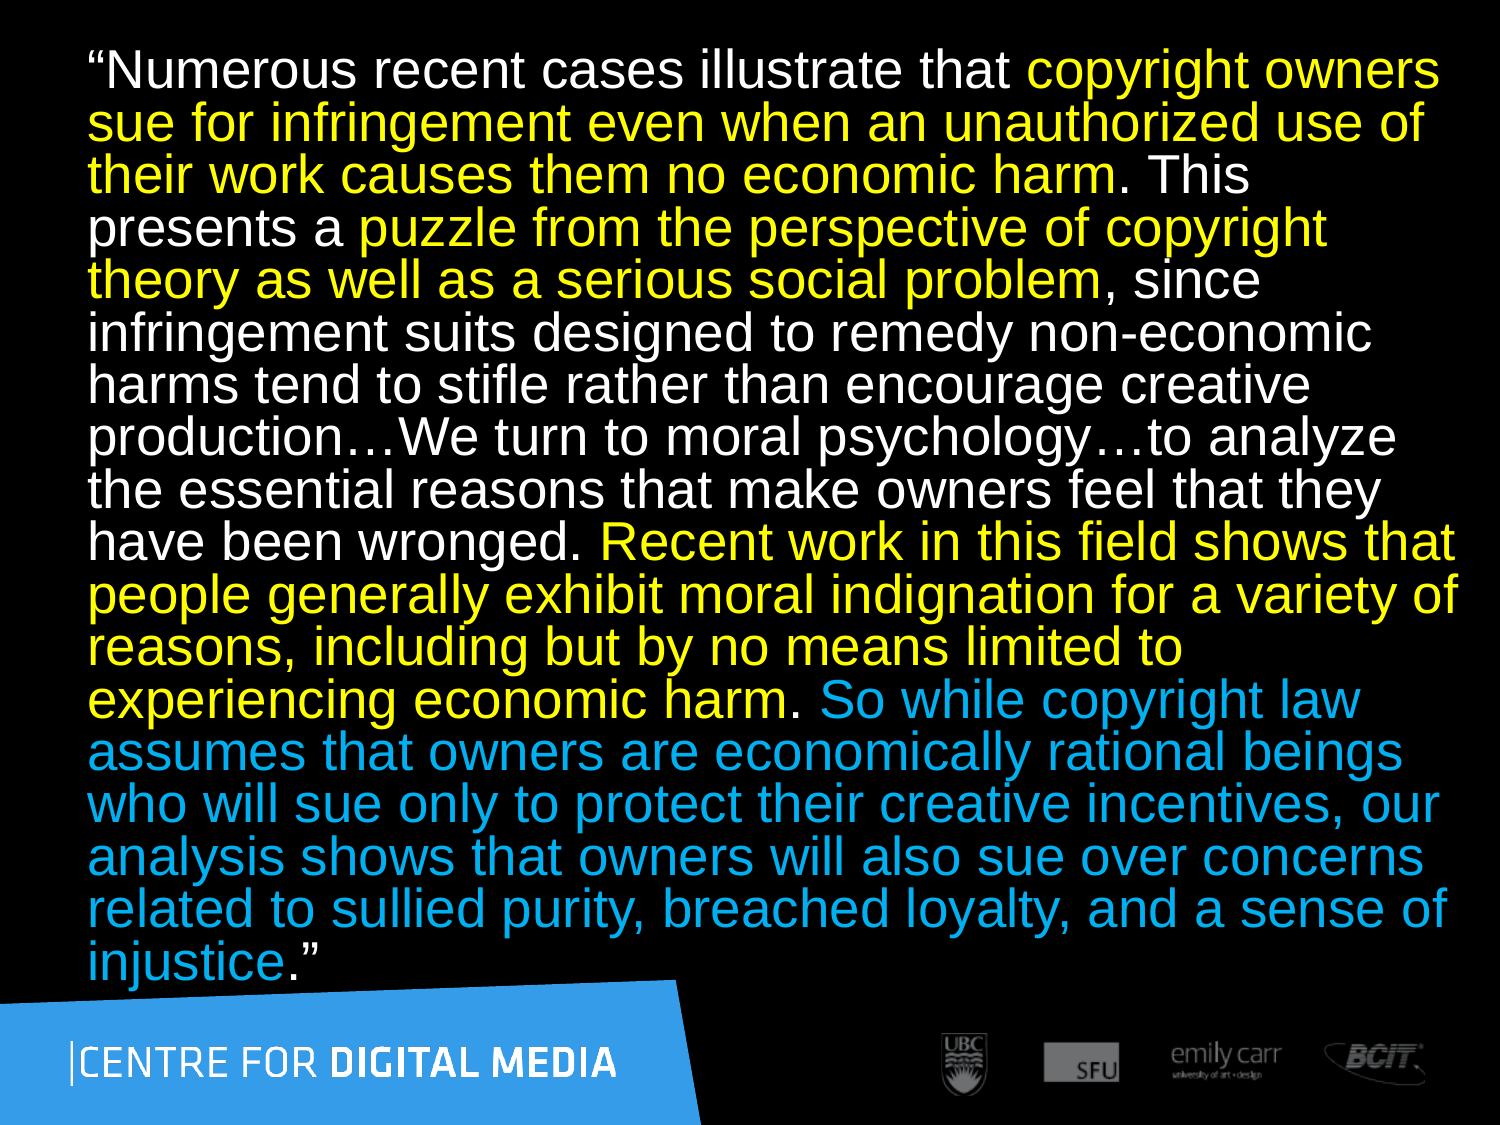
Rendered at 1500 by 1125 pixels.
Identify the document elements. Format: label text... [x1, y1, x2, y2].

list “Numerous recent cases illustrate that copyright owners sue for infringement even when an unauthorized use of their work causes them no economic harm. This presents a puzzle from the perspective of copyright theory as well as a serious social problem, since infringement suits designed to remedy non-economic harms tend to stifle rather than encourage creative production…We turn to moral psychology…to analyze the essential reasons that make owners feel that they have been wronged. Recent work in this field shows that people generally exhibit moral indignation for a variety of reasons, including but by no means limited to experiencing economic harm. So while copyright law assumes that owners are economically rational beings who will sue only to protect their creative incentives, our analysis shows that owners will also sue over concerns related to sullied purity, breached loyalty, and a sense of injustice.” [75, 34, 1483, 1008]
